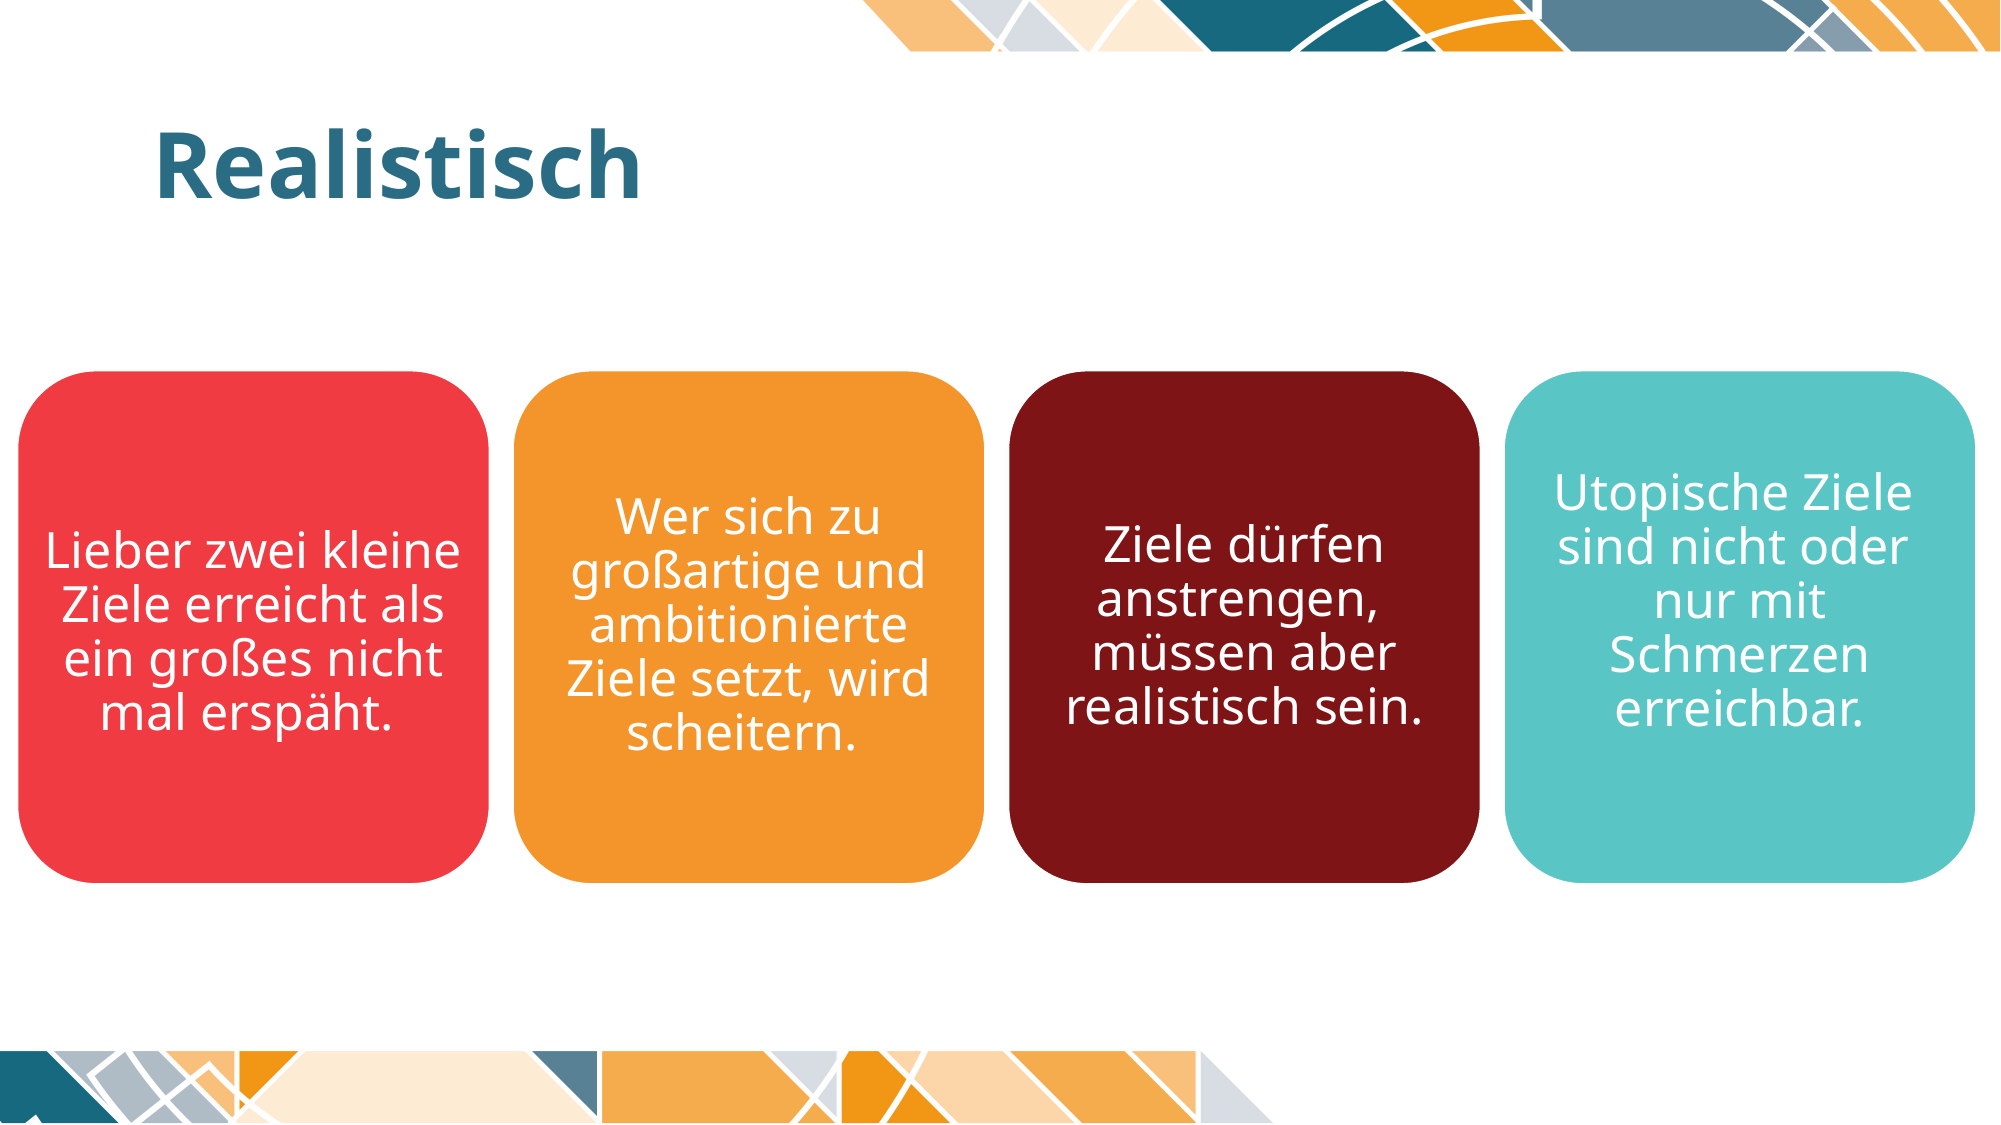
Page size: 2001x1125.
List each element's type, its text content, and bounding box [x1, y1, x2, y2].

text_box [17, 370, 490, 885]
picture [0, 0, 2001, 1125]
title Realistisch [137, 59, 1863, 278]
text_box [512, 370, 986, 885]
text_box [1008, 370, 1481, 885]
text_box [1503, 370, 1977, 885]
